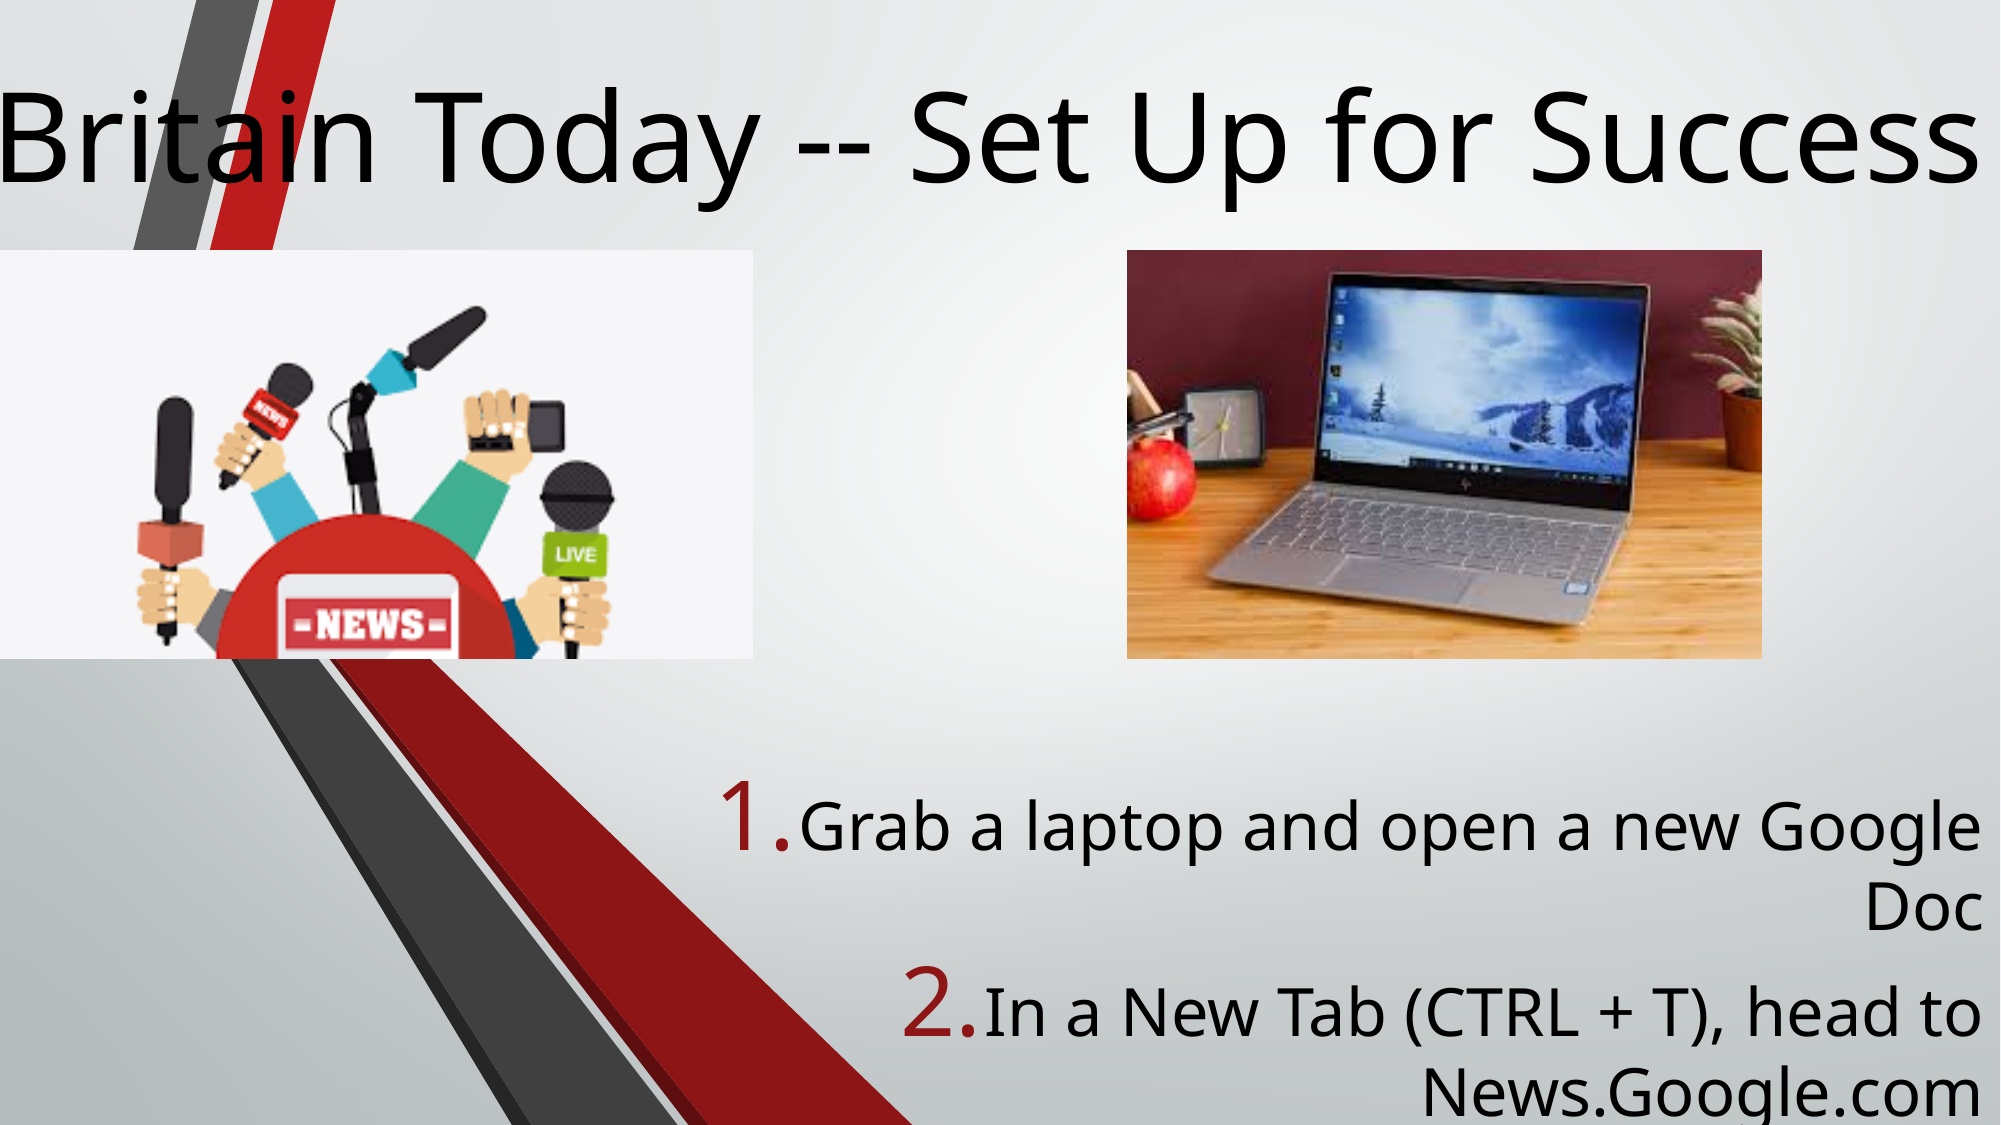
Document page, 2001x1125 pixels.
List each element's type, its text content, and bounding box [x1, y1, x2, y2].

subtitle Grab a laptop and open a new Google Doc In a New Tab (CTRL + T), head to News.Google.com [638, 776, 2000, 1005]
title Britain Today -- Set Up for Success [0, 0, 2000, 215]
picture [0, 250, 754, 659]
picture [1127, 250, 1762, 659]
